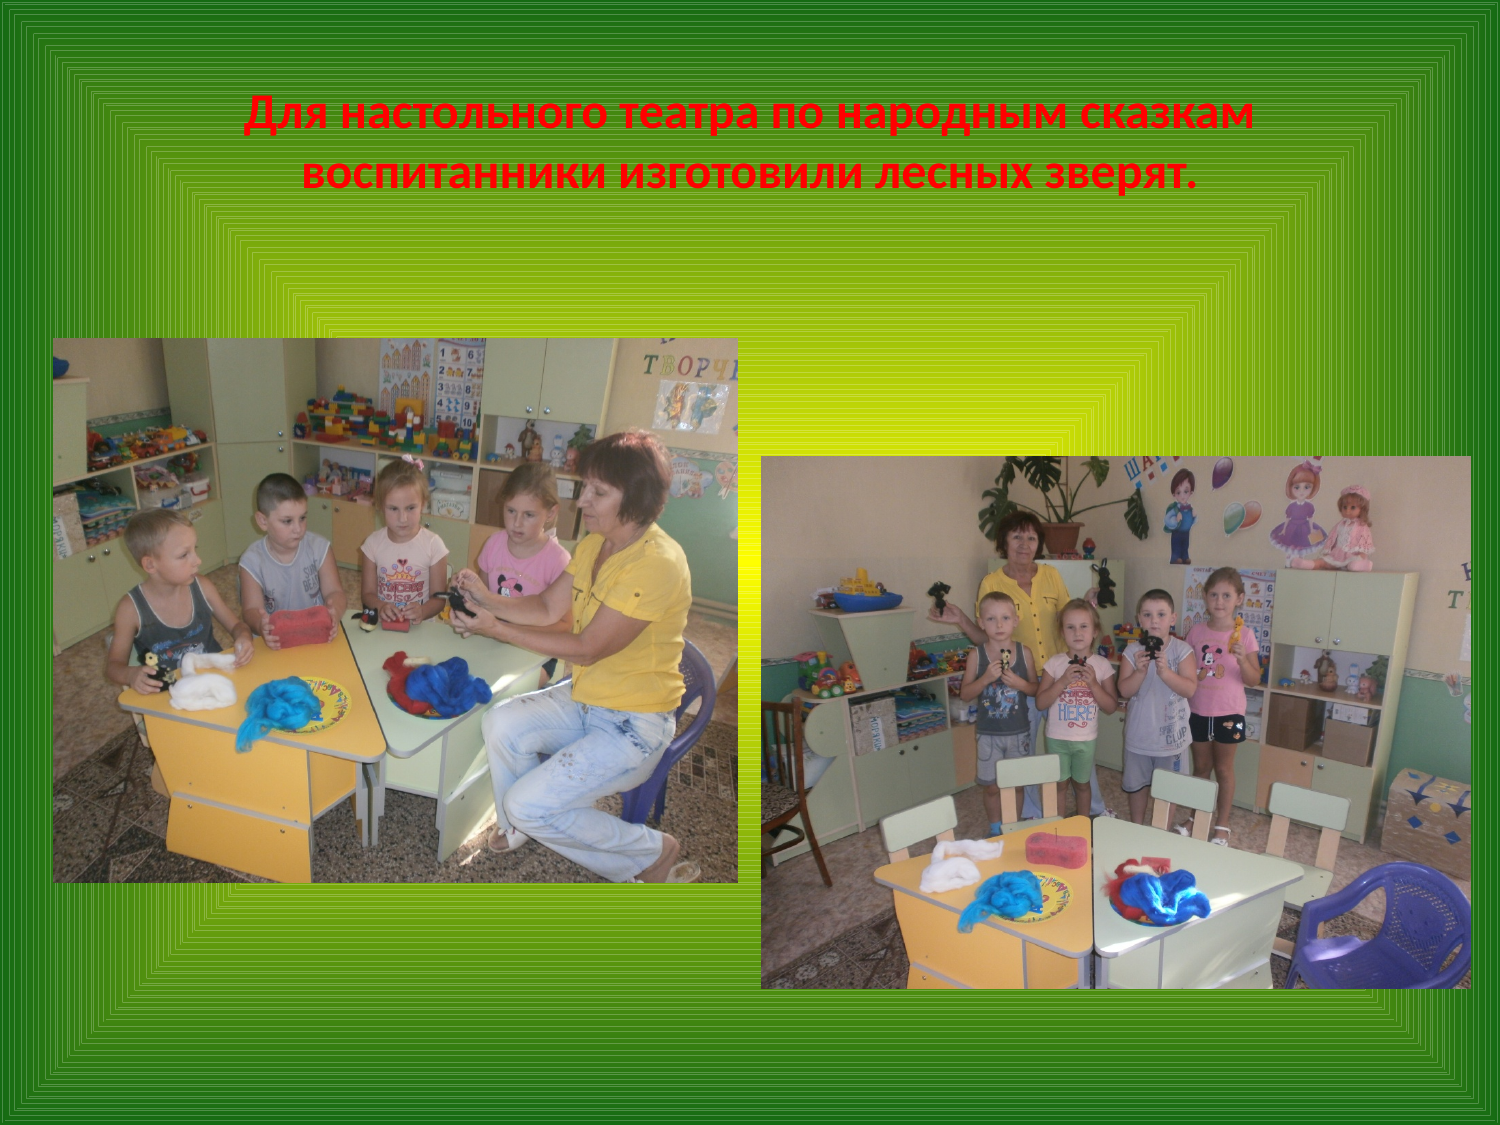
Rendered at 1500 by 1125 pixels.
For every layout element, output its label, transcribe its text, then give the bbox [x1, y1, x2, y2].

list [52, 337, 738, 883]
title Для настольного театра по народным сказкам воспитанники изготовили лесных зверят. [75, 45, 1425, 233]
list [761, 455, 1471, 989]
